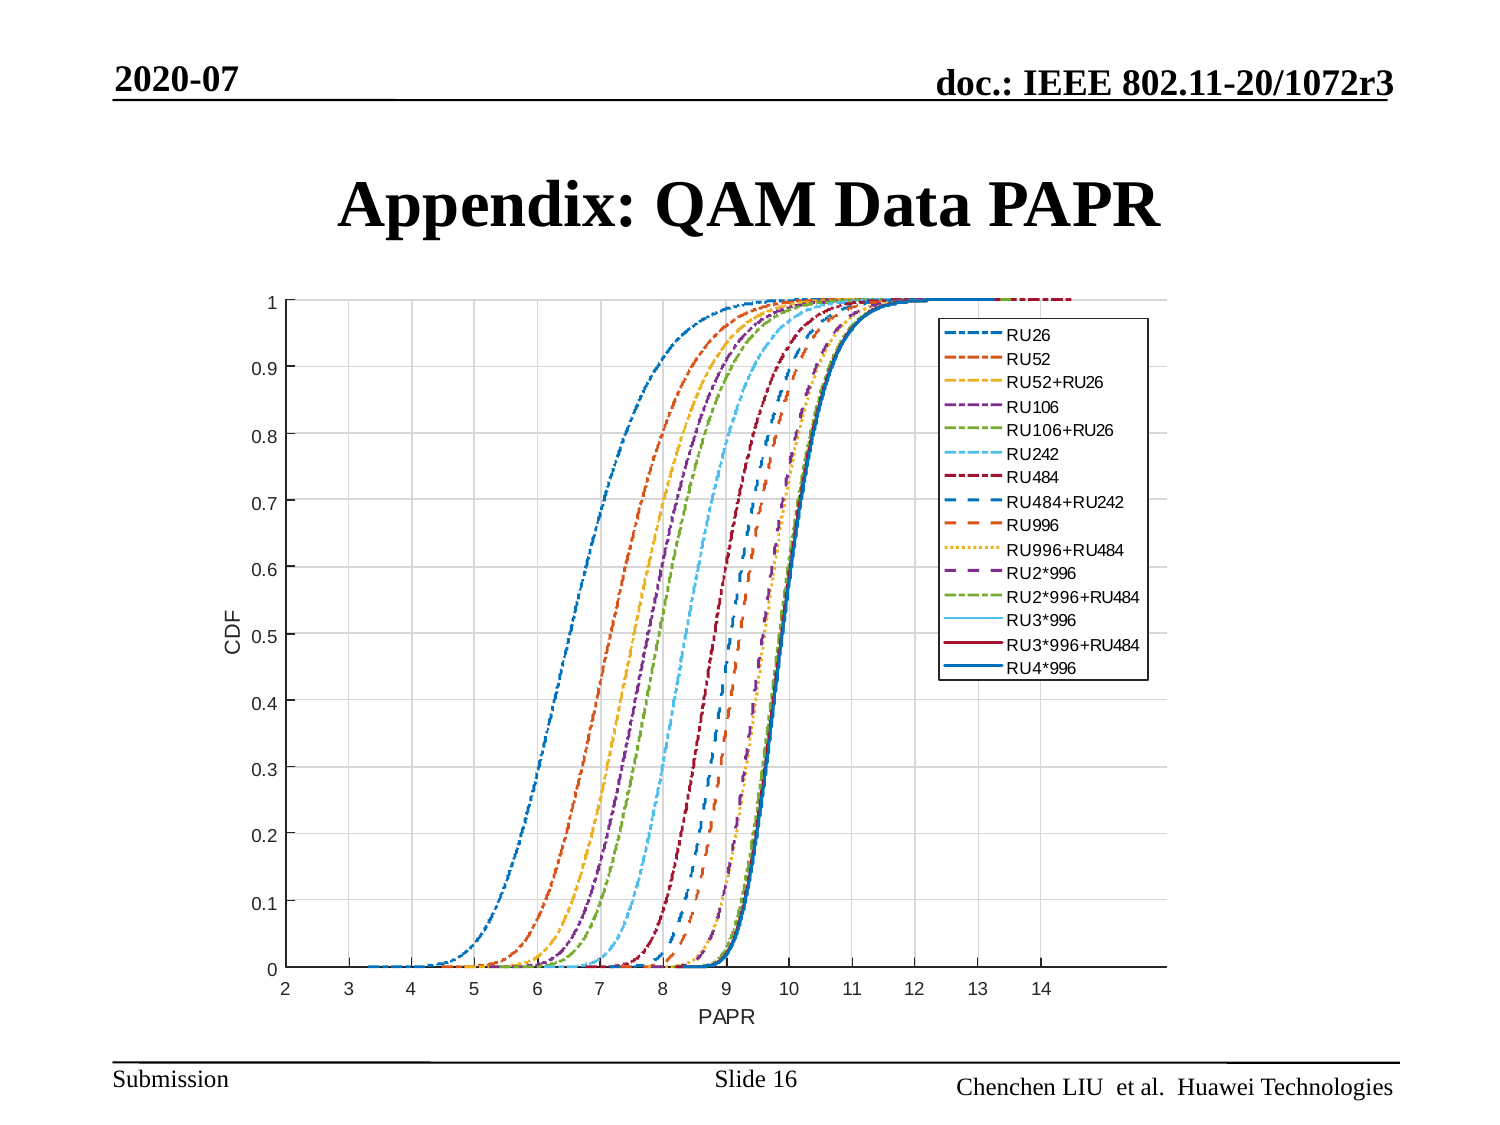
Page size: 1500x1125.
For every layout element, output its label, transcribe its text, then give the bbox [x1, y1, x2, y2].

title Appendix: QAM Data PAPR [112, 112, 1388, 288]
slide_number Slide 16 [712, 1063, 800, 1123]
slide_number 2020-07 [114, 54, 423, 100]
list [137, 237, 1274, 1055]
